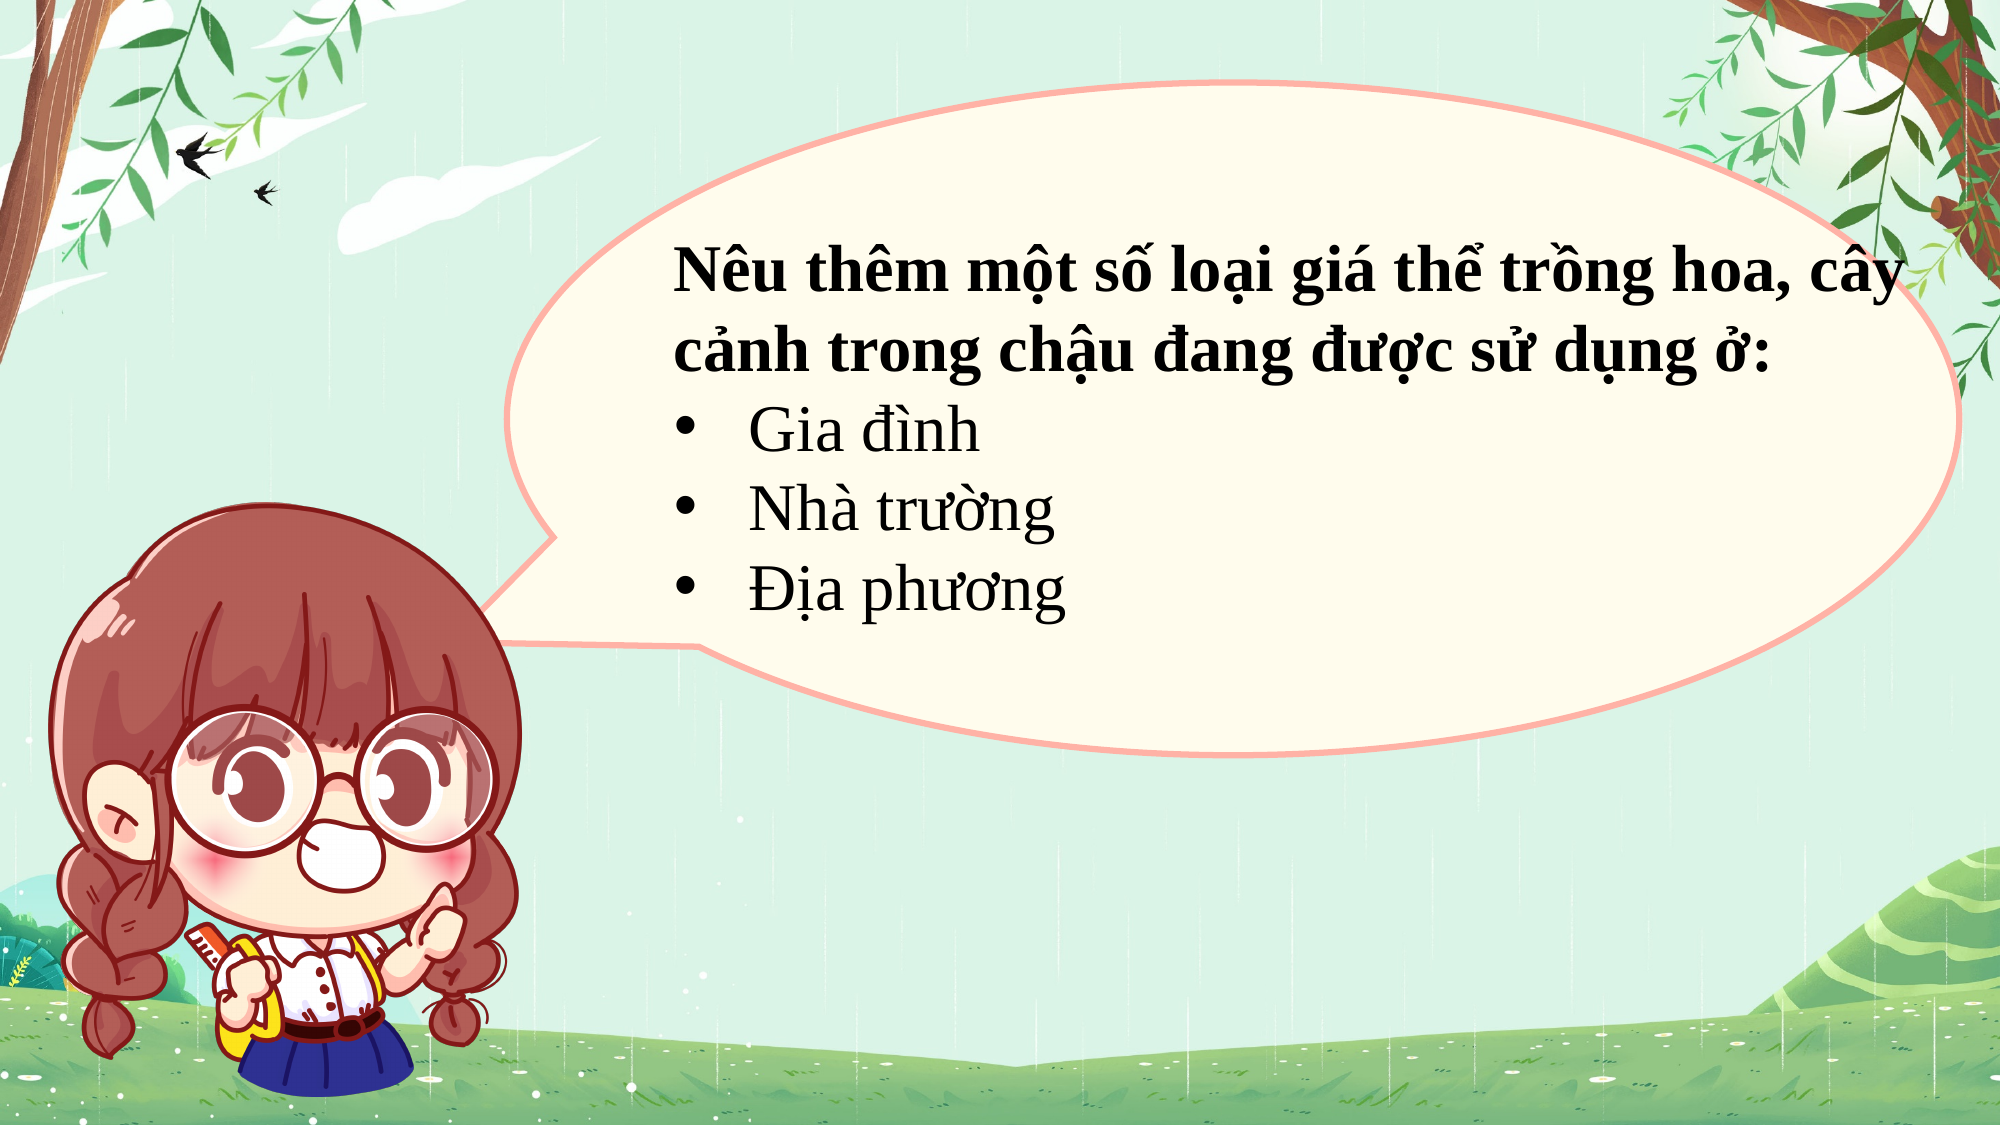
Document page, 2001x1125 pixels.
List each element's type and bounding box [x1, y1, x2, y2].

picture [0, 0, 2000, 1125]
text_box [506, 82, 1960, 756]
